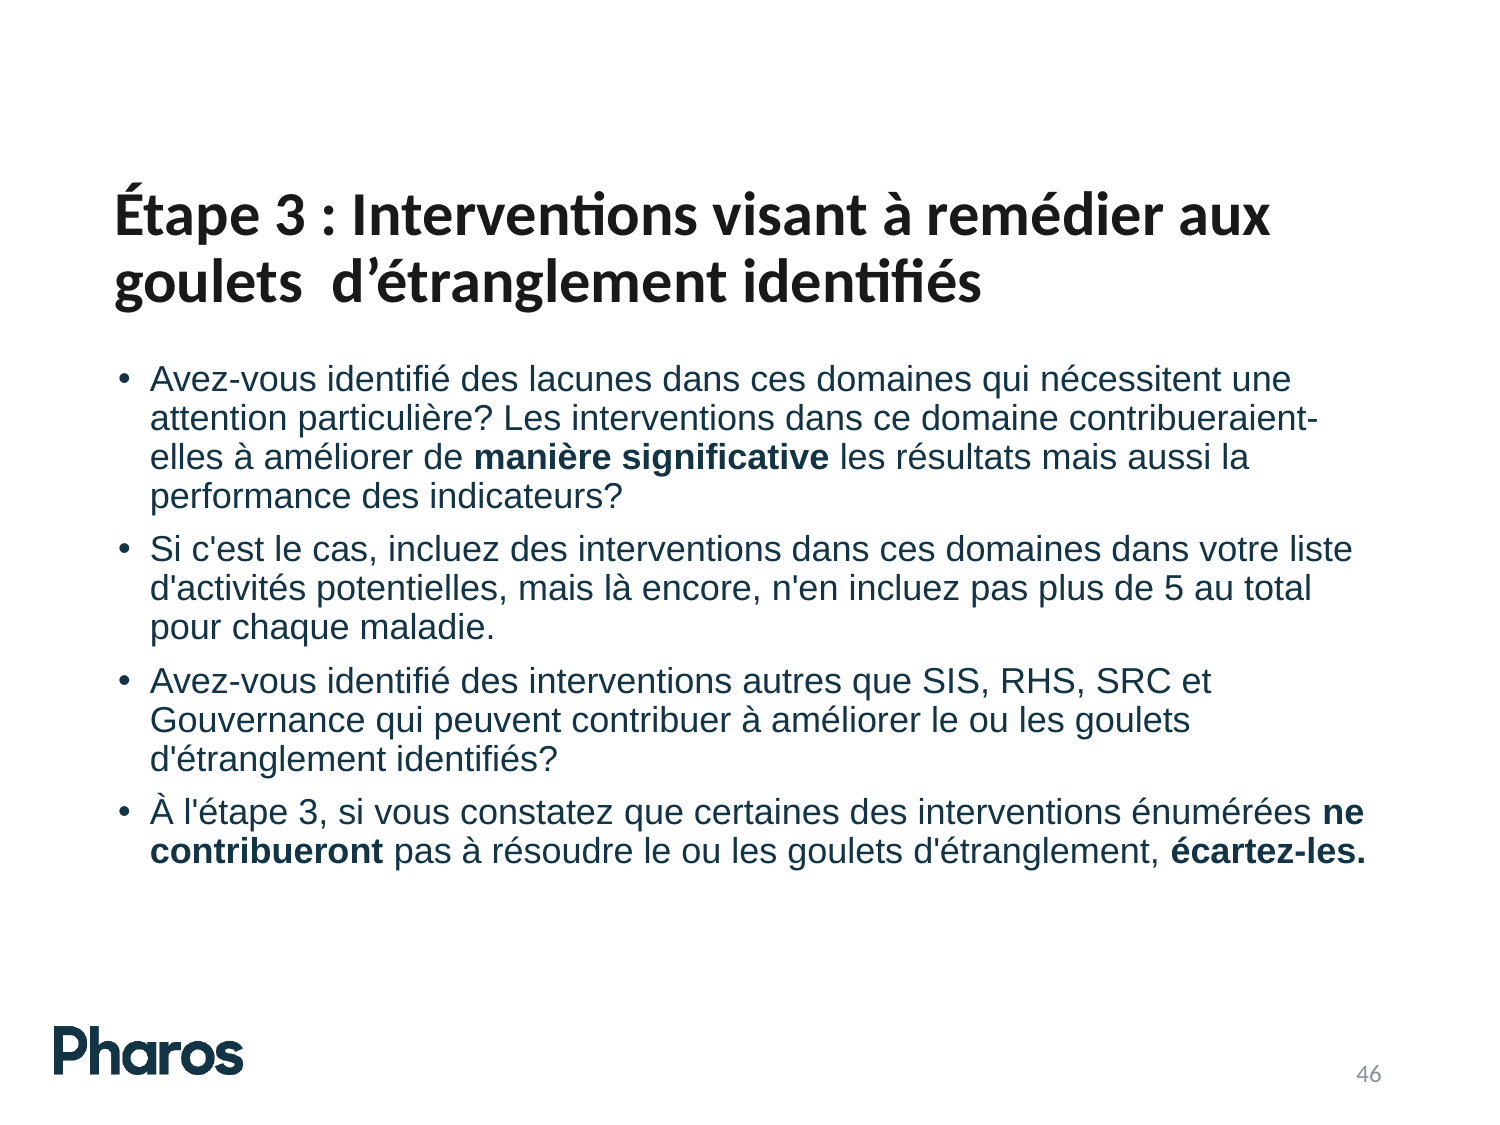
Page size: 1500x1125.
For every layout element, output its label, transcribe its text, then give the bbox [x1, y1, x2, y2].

list Avez-vous identifié des lacunes dans ces domaines qui nécessitent une attention particulière? Les interventions dans ce domaine contribueraient-elles à améliorer de manière significative les résultats mais aussi la performance des indicateurs? Si c'est le cas, incluez des interventions dans ces domaines dans votre liste d'activités potentielles, mais là encore, n'en incluez pas plus de 5 au total pour chaque maladie. Avez-vous identifié des interventions autres que SIS, RHS, SRC et Gouvernance qui peuvent contribuer à améliorer le ou les goulets d'étranglement identifiés? À l'étape 3, si vous constatez que certaines des interventions énumérées ne contribueront pas à résoudre le ou les goulets d'étranglement, écartez-les. [103, 353, 1397, 923]
picture [54, 1026, 243, 1075]
text_box Étape 3 : Interventions visant à remédier aux goulets d’étranglement identifiés [103, 144, 1356, 353]
slide_number 46 [1059, 1042, 1397, 1103]
